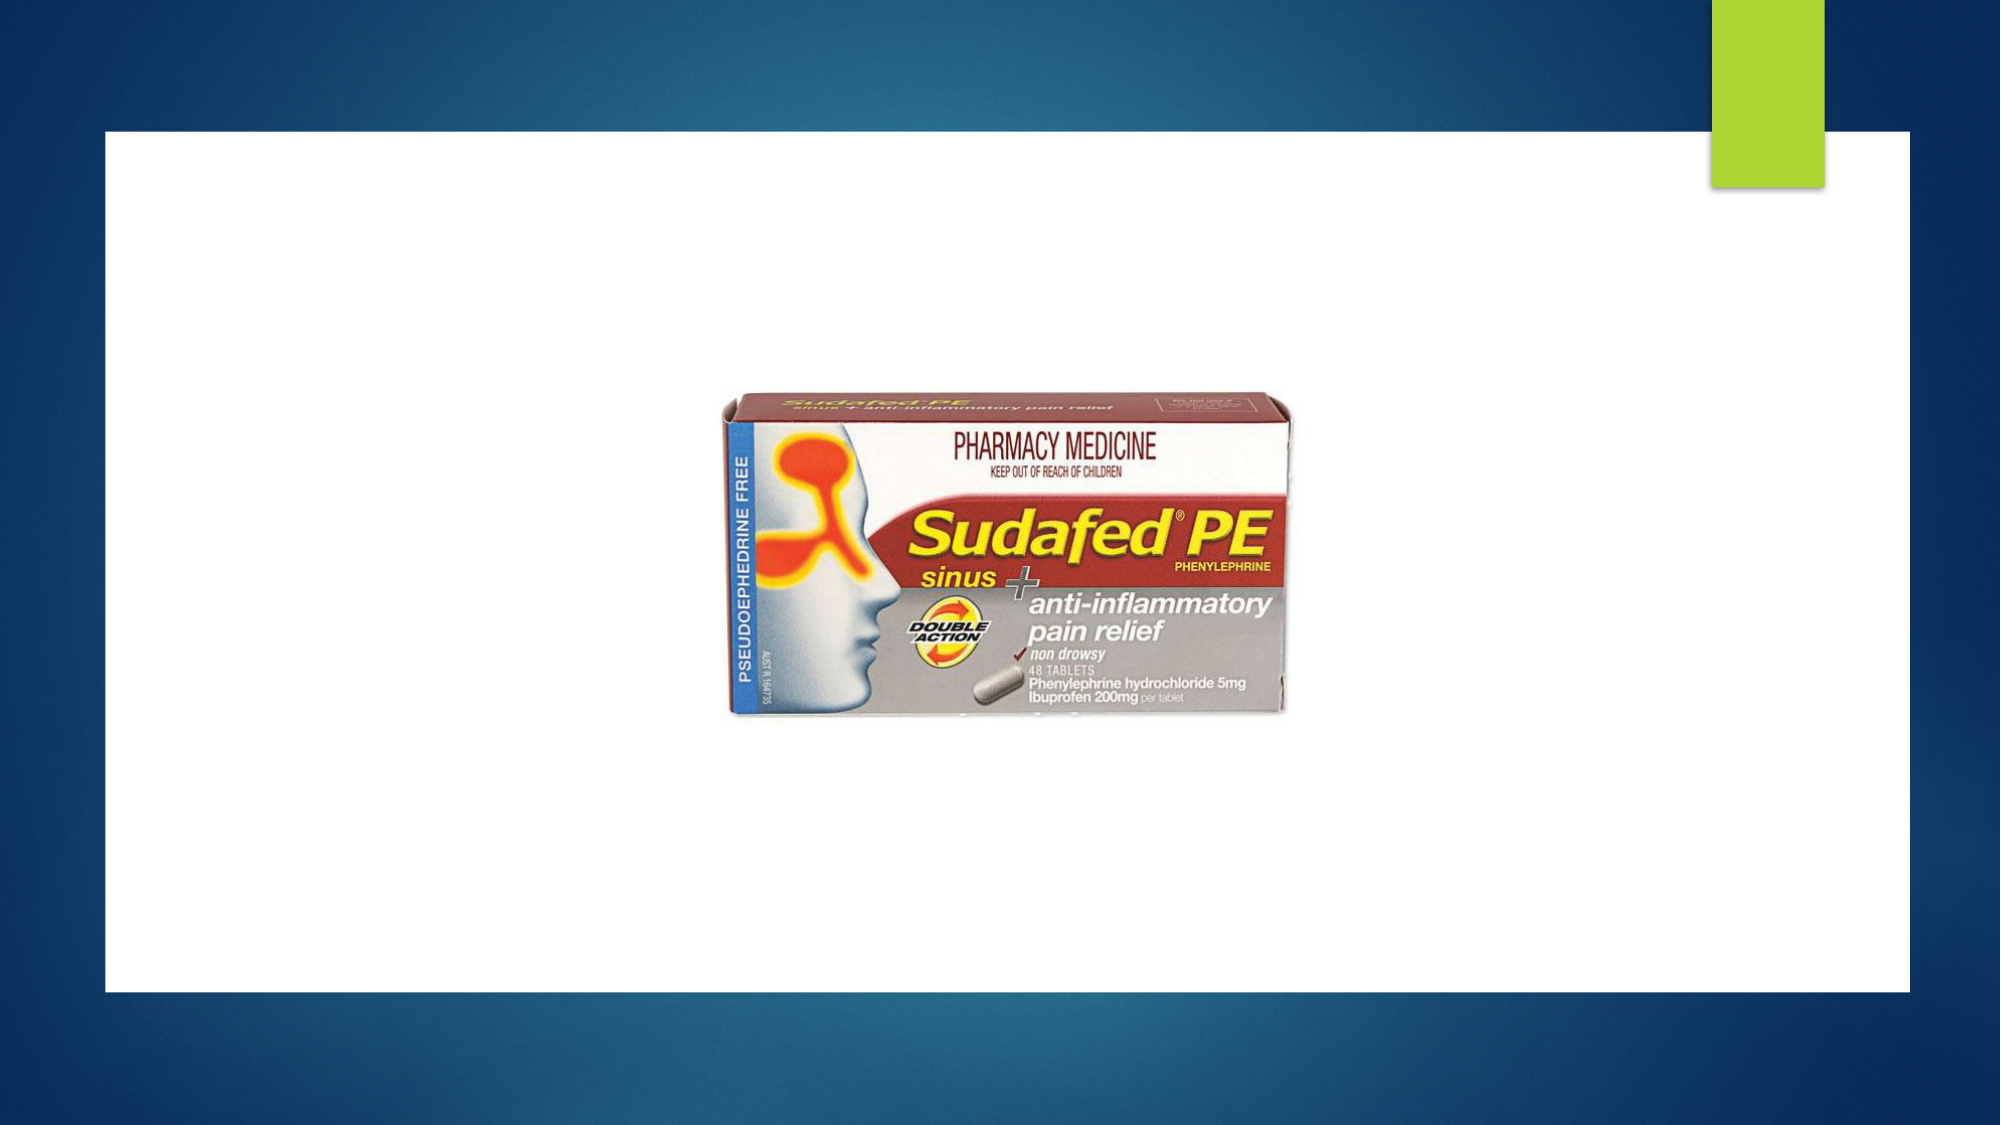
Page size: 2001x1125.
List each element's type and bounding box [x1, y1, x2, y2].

picture [656, 210, 1360, 914]
text_box [0, 0, 2000, 1125]
text_box [1711, 0, 1825, 188]
text_box [104, 130, 1911, 994]
